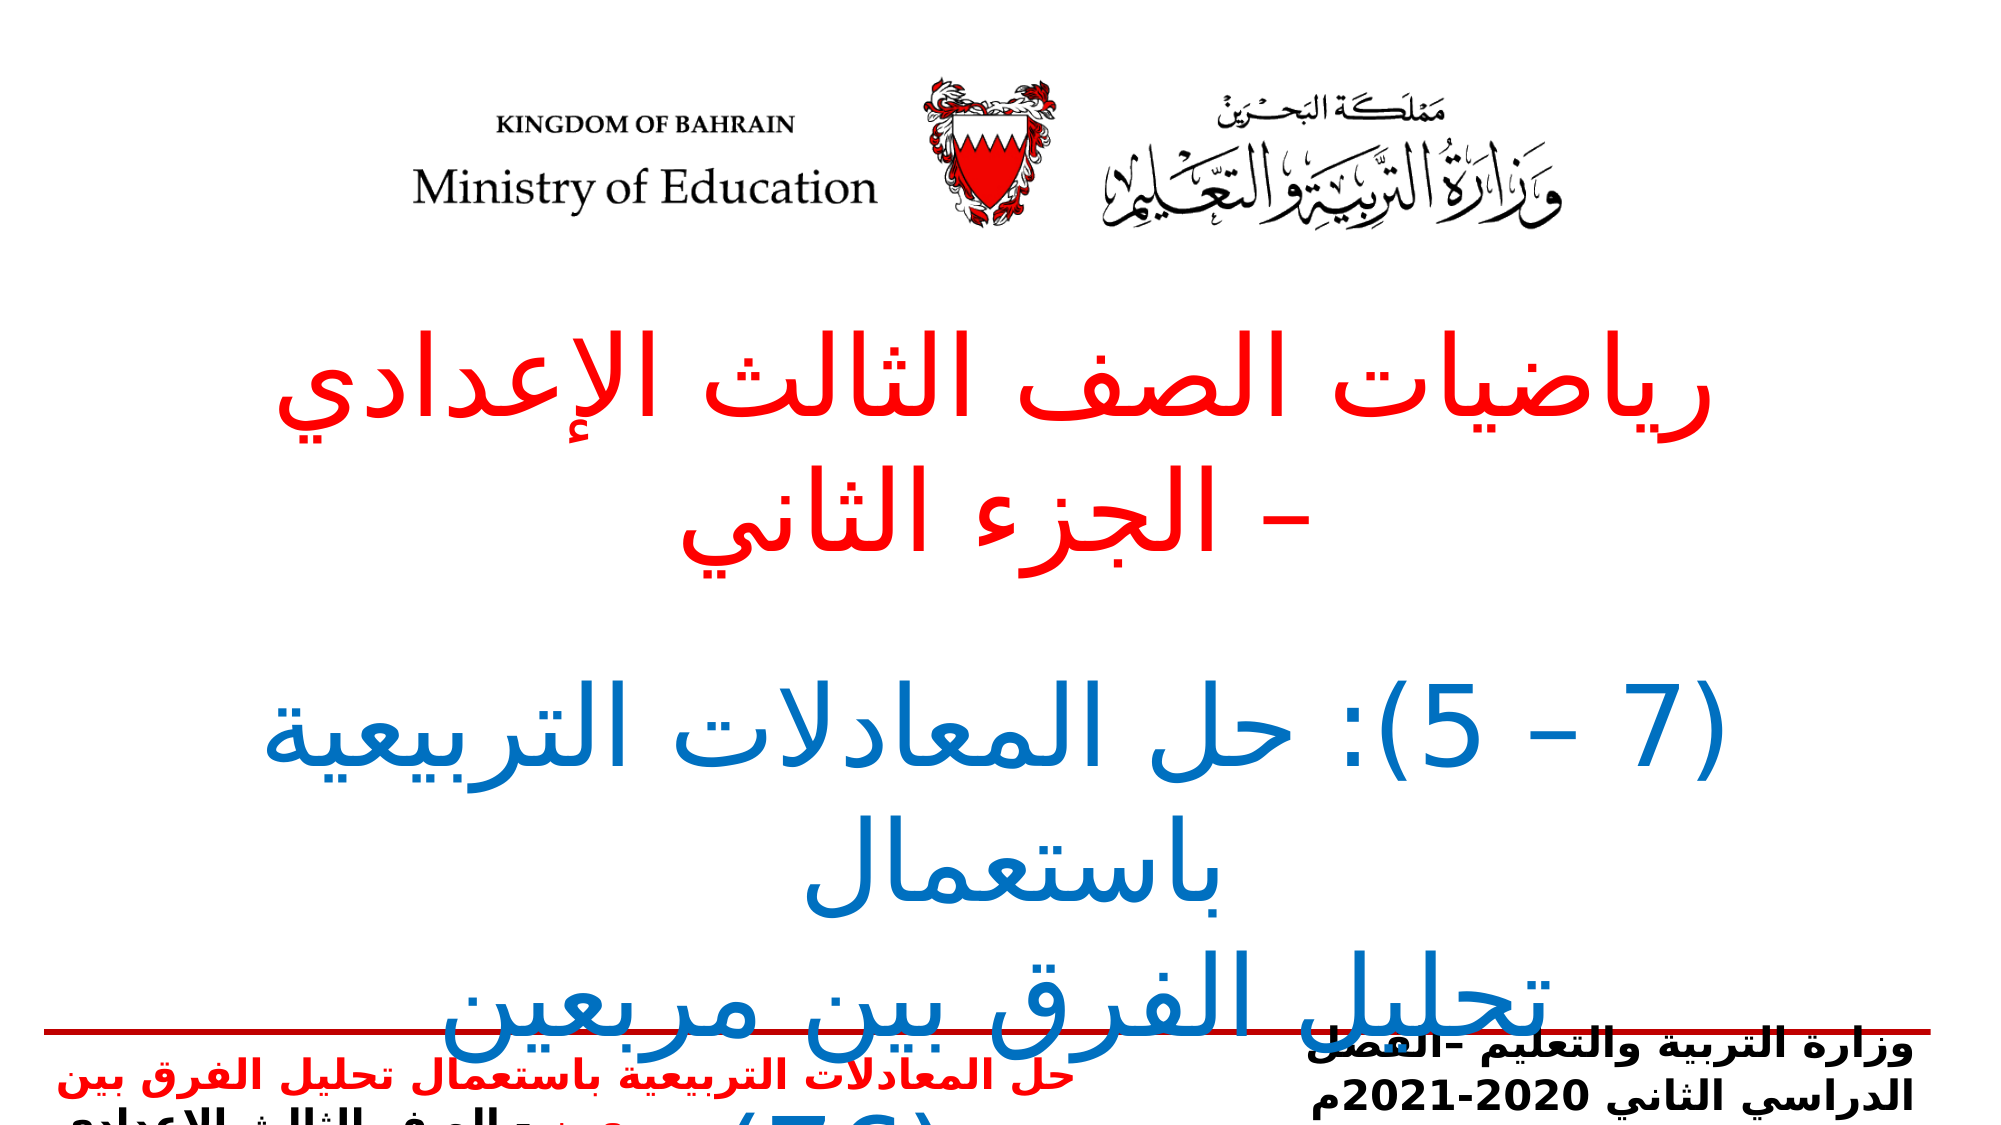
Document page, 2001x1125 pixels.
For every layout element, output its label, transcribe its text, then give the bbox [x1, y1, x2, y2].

text_box رياضيات الصف الثالث الإعدادي – الجزء الثاني (7 – 5): حل المعادلات التربيعية باستعمال تحليل الفرق بين مربعين صفحة (76) [223, 296, 1769, 1125]
picture [399, 62, 1575, 257]
